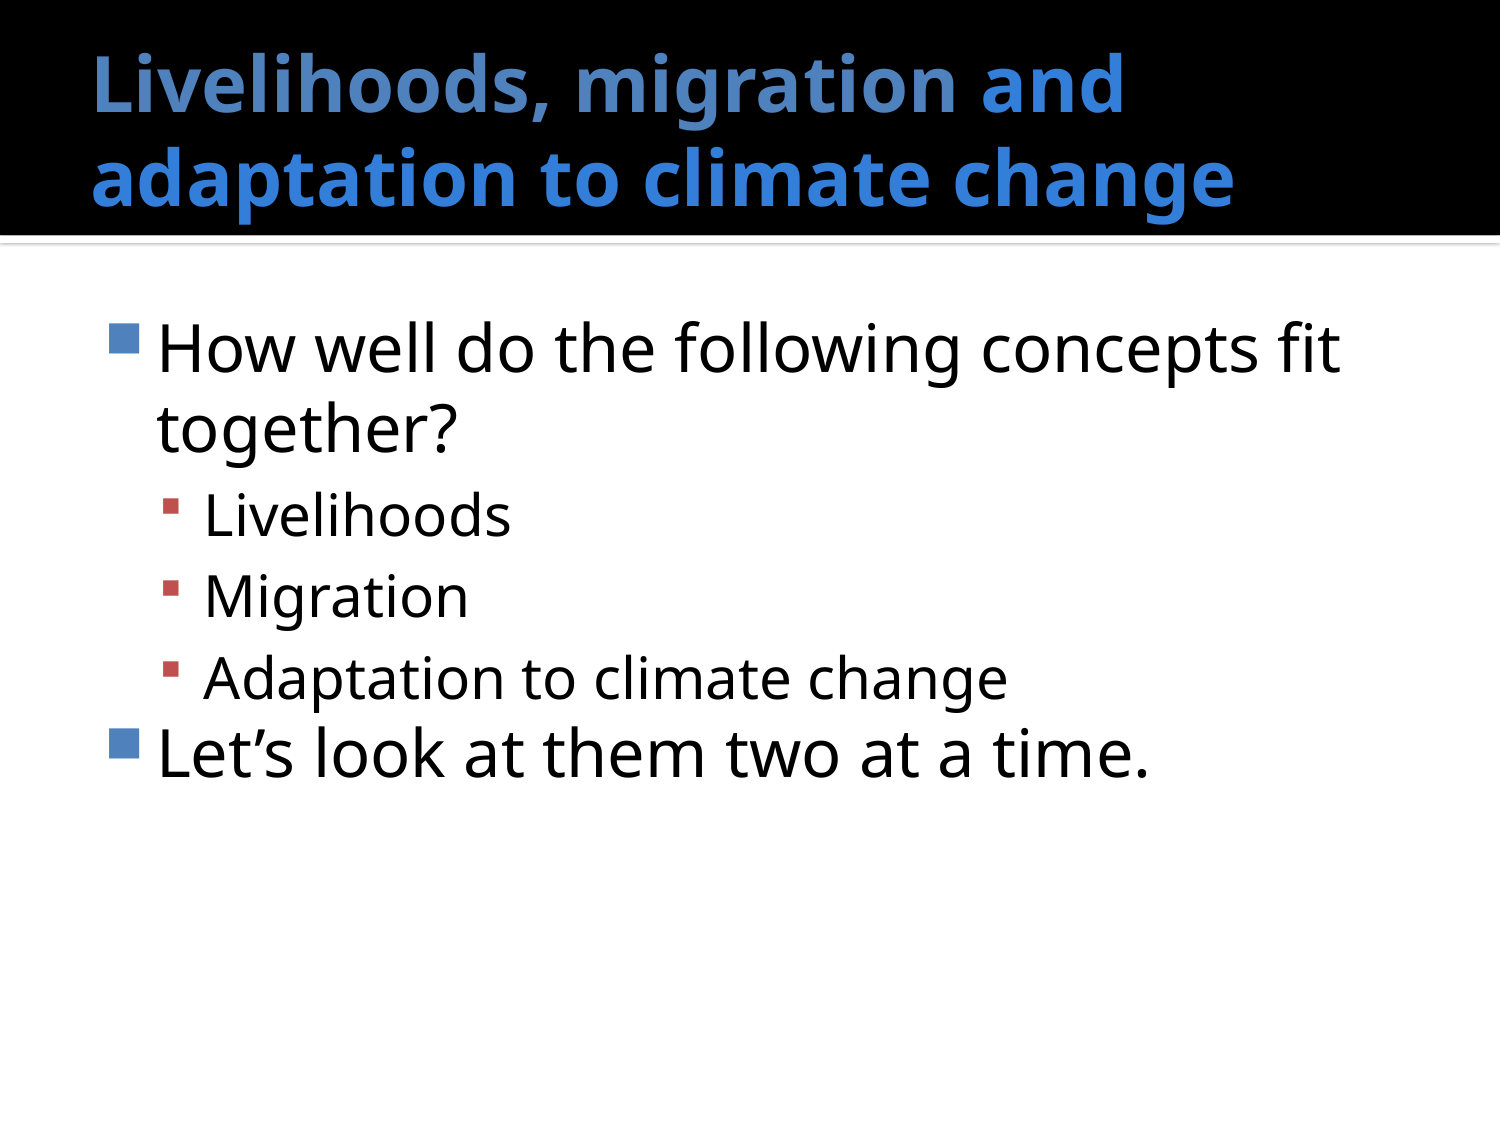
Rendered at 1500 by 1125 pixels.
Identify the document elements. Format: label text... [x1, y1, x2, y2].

list How well do the following concepts fit together? Livelihoods Migration Adaptation to climate change Let’s look at them two at a time. [75, 291, 1425, 1050]
title Livelihoods, migration and adaptation to climate change [75, 25, 1425, 231]
